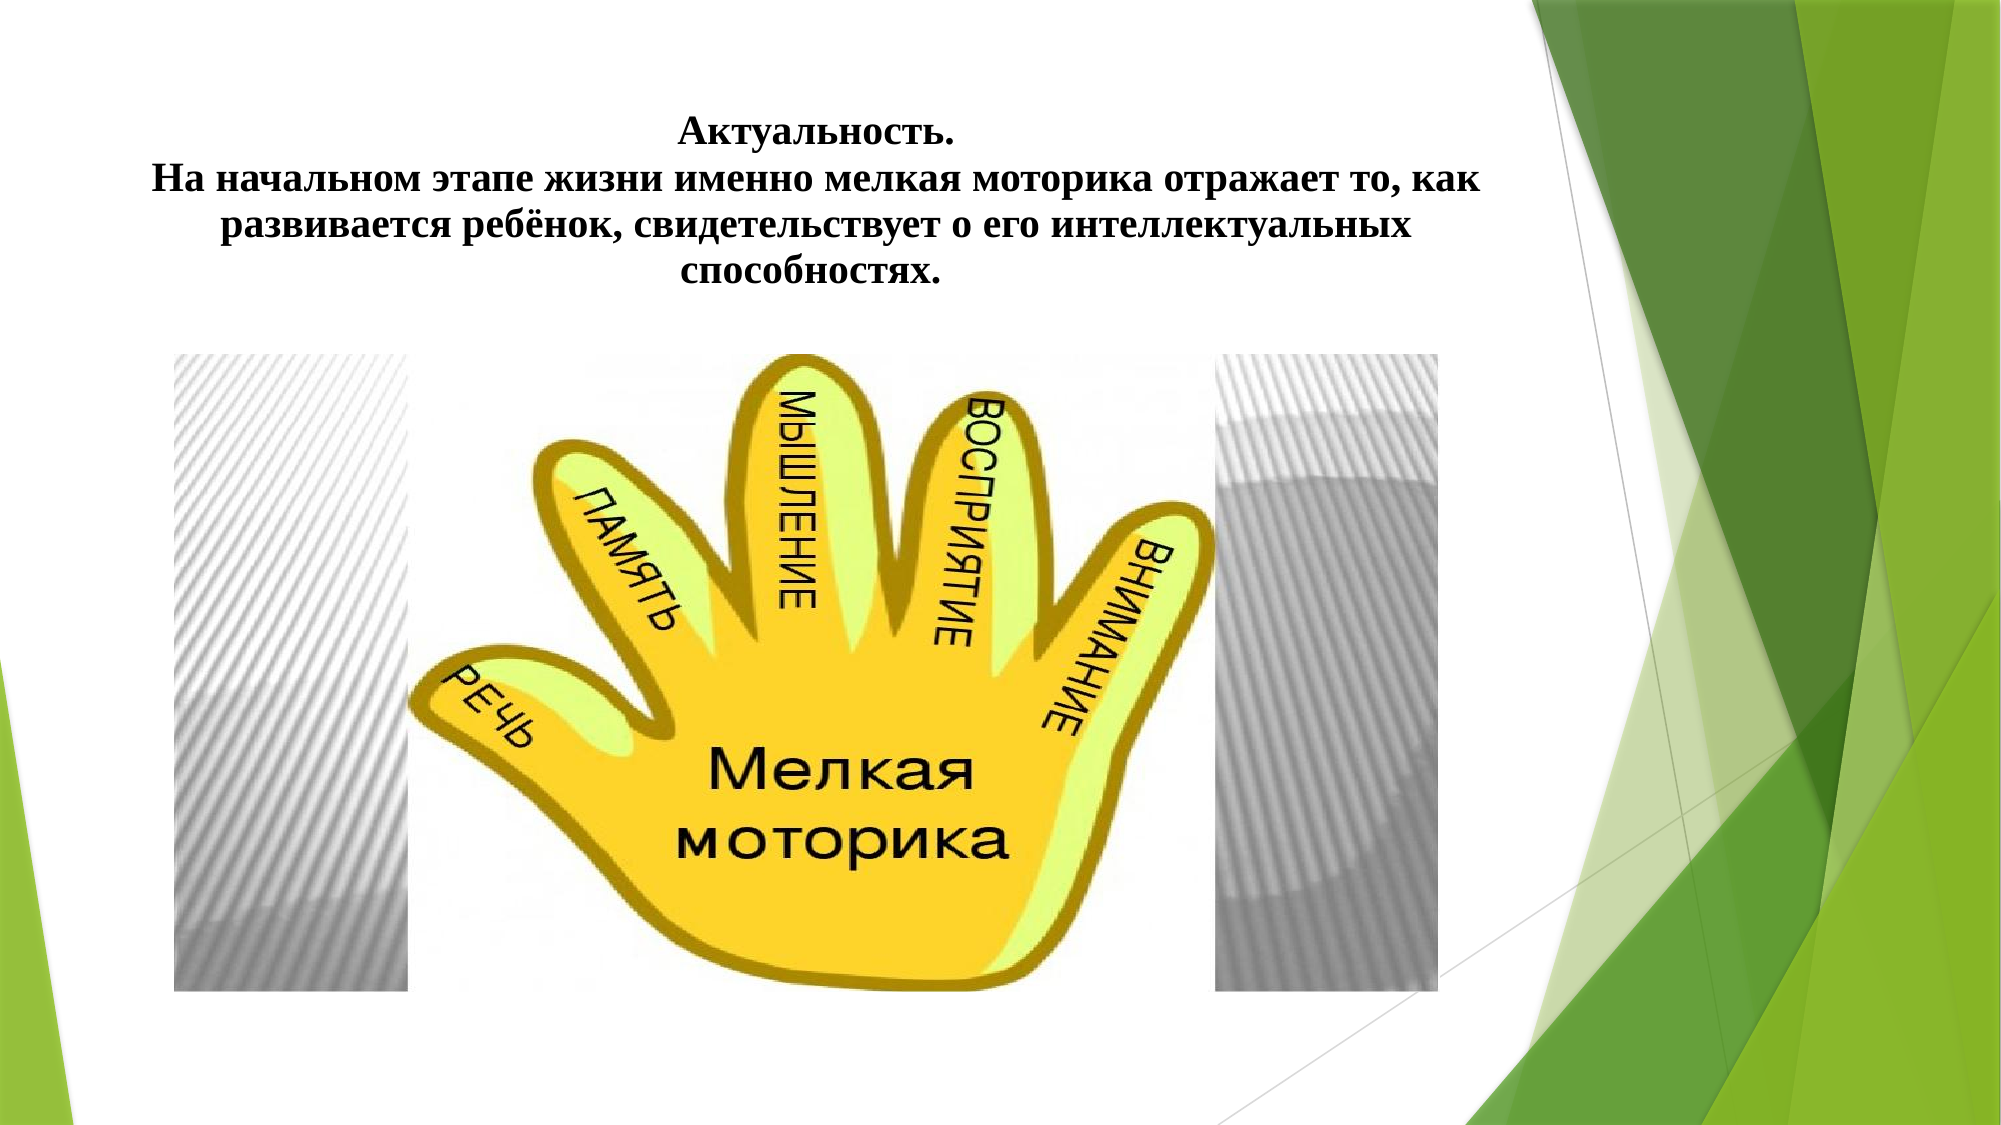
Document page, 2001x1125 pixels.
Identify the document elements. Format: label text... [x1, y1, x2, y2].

title Актуальность. На начальном этапе жизни именно мелкая моторика отражает то, как развивается ребёнок, свидетельствует о его интеллектуальных способностях. [111, 99, 1522, 317]
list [174, 353, 1441, 992]
